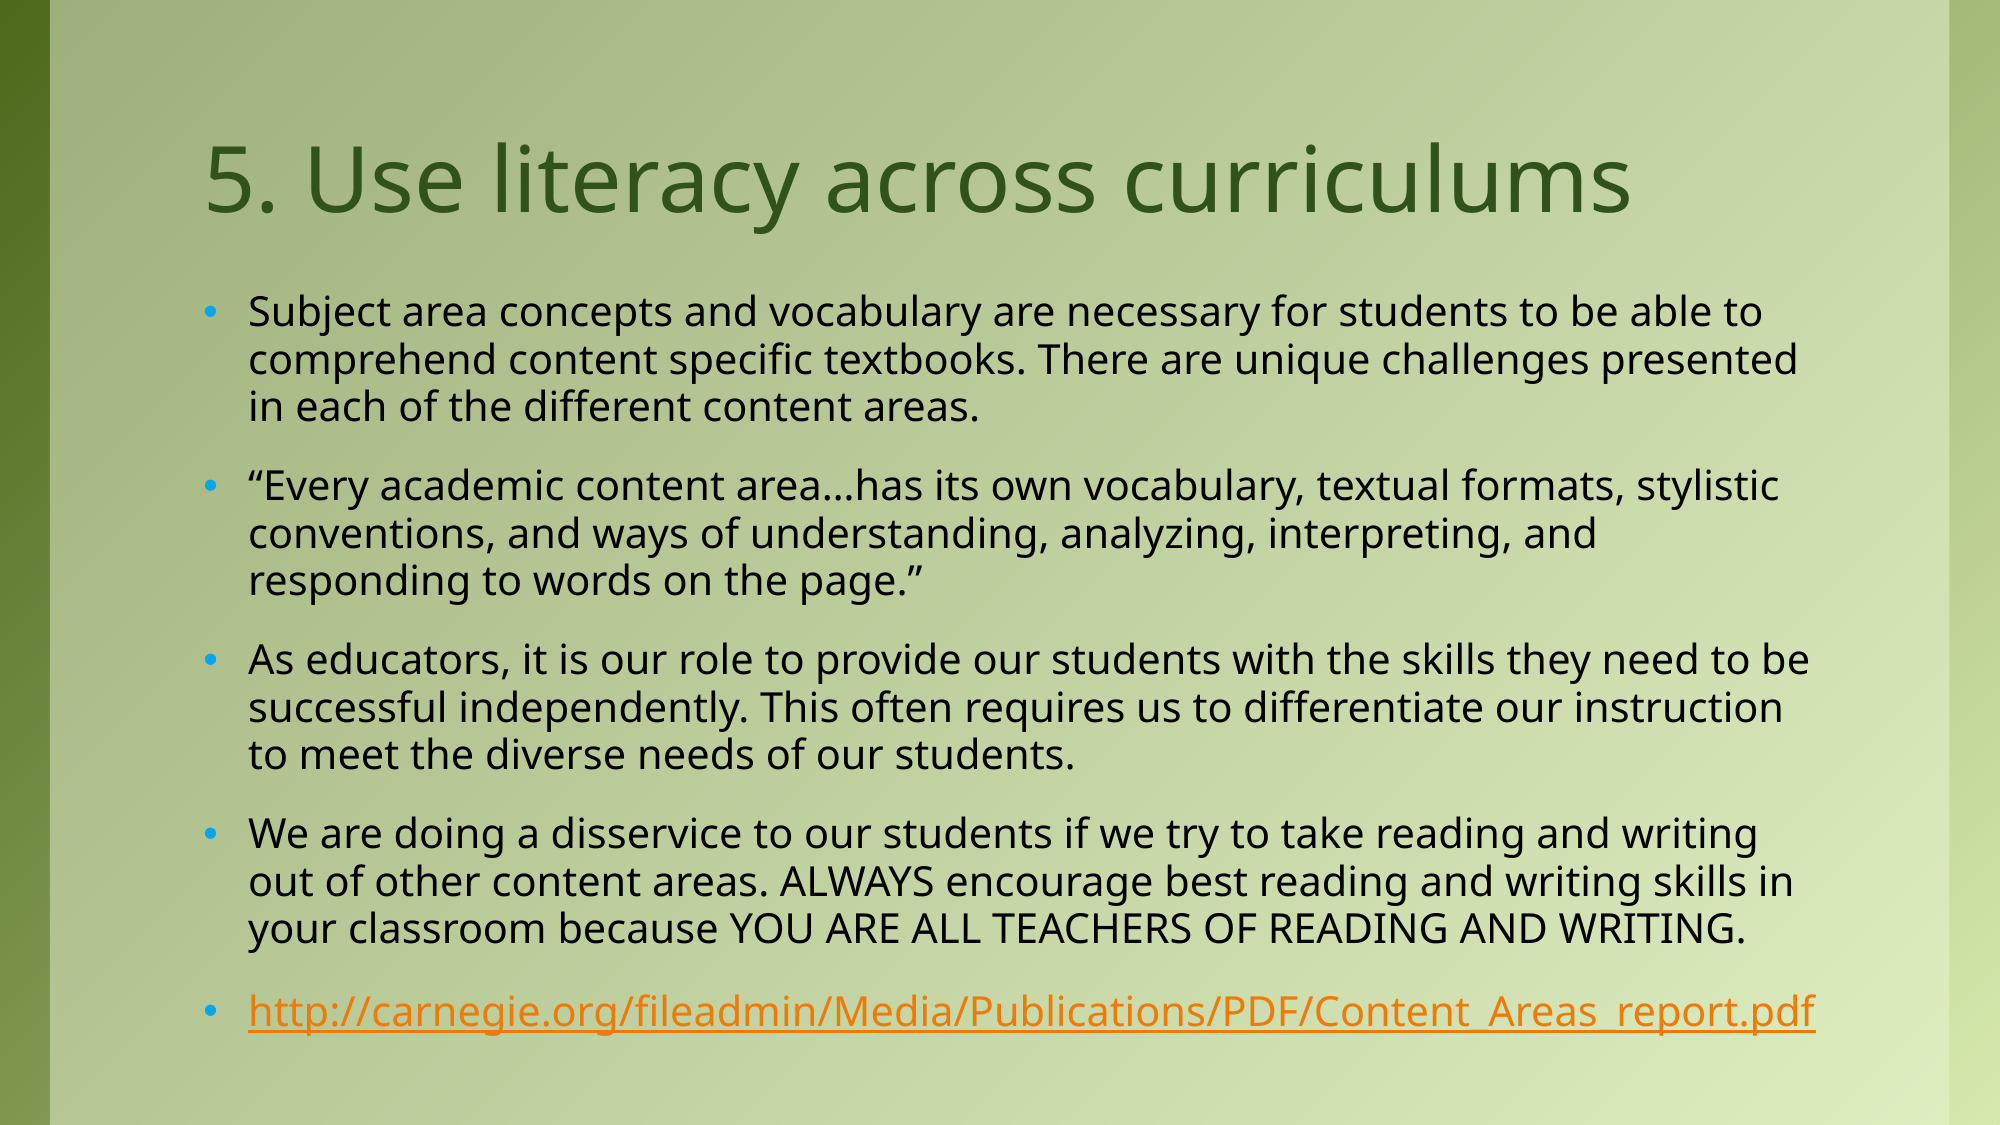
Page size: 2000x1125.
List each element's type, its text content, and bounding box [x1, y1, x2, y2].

title 5. Use literacy across curriculums [183, 12, 1850, 242]
list Subject area concepts and vocabulary are necessary for students to be able to comprehend content specific textbooks. There are unique challenges presented in each of the different content areas. “Every academic content area…has its own vocabulary, textual formats, stylistic conventions, and ways of understanding, analyzing, interpreting, and responding to words on the page.” As educators, it is our role to provide our students with the skills they need to be successful independently. This often requires us to differentiate our instruction to meet the diverse needs of our students. We are doing a disservice to our students if we try to take reading and writing out of other content areas. ALWAYS encourage best reading and writing skills in your classroom because YOU ARE ALL TEACHERS OF READING AND WRITING. http://carnegie.org/fileadmin/Media/Publications/PDF/Content_Areas_report.pdf [183, 279, 1850, 1100]
